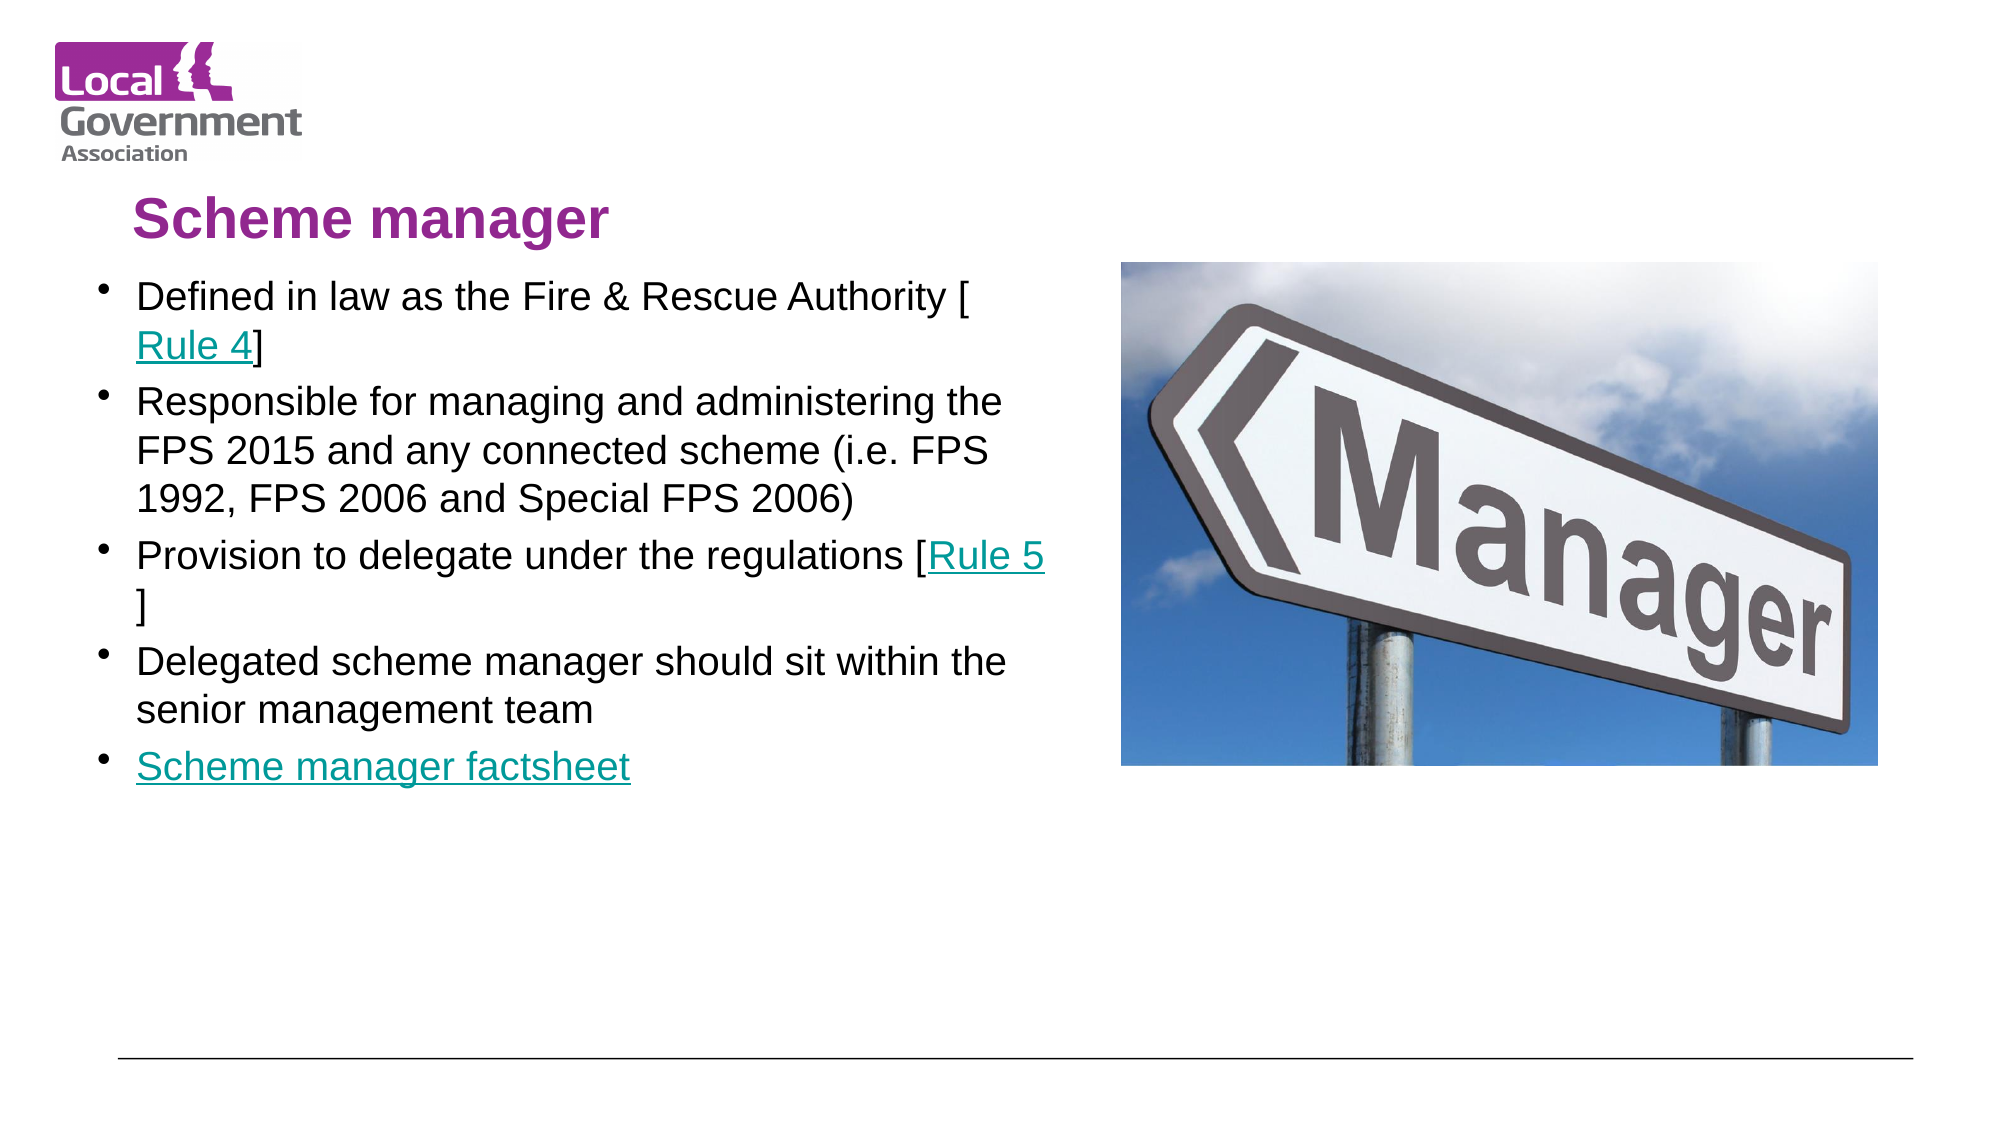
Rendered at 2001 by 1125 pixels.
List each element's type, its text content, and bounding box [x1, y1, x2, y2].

picture [55, 42, 302, 161]
picture [1121, 262, 1878, 767]
list Defined in law as the Fire & Rescue Authority [Rule 4] Responsible for managing and administering the FPS 2015 and any connected scheme (i.e. FPS 1992, FPS 2006 and Special FPS 2006) Provision to delegate under the regulations [Rule 5] Delegated scheme manager should sit within the senior management team Scheme manager factsheet [82, 262, 1071, 1005]
title Scheme manager [117, 167, 1918, 263]
